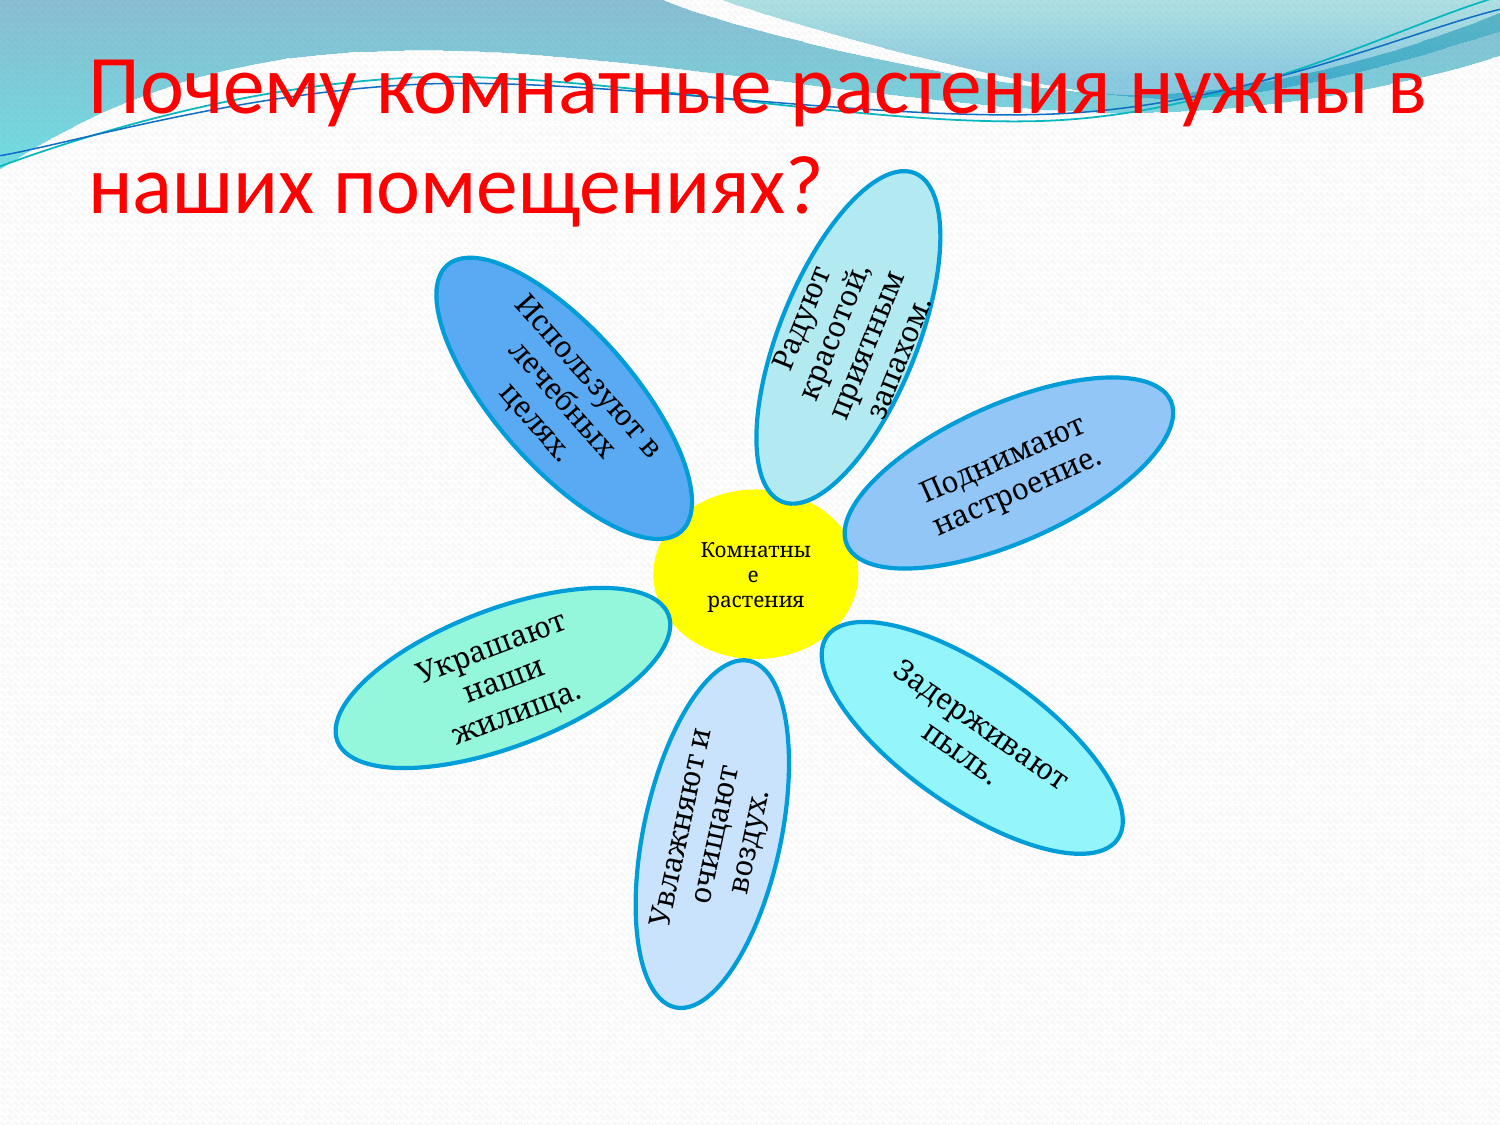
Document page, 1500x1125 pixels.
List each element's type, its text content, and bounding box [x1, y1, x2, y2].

text_box Украшают наши жилища. [333, 585, 673, 771]
text_box Задерживают пыль. [819, 619, 1125, 856]
text_box Поднимают настроение. [842, 375, 1176, 571]
title Почему комнатные растения нужны в наших помещениях? [88, 42, 1439, 231]
text_box Используют в лечебных целях. [434, 255, 695, 542]
text_box Радуют красотой, приятным запахом. [754, 169, 943, 506]
text_box Комнатные растения [653, 489, 859, 660]
text_box Увлажняют и очищают воздух. [633, 658, 792, 1011]
